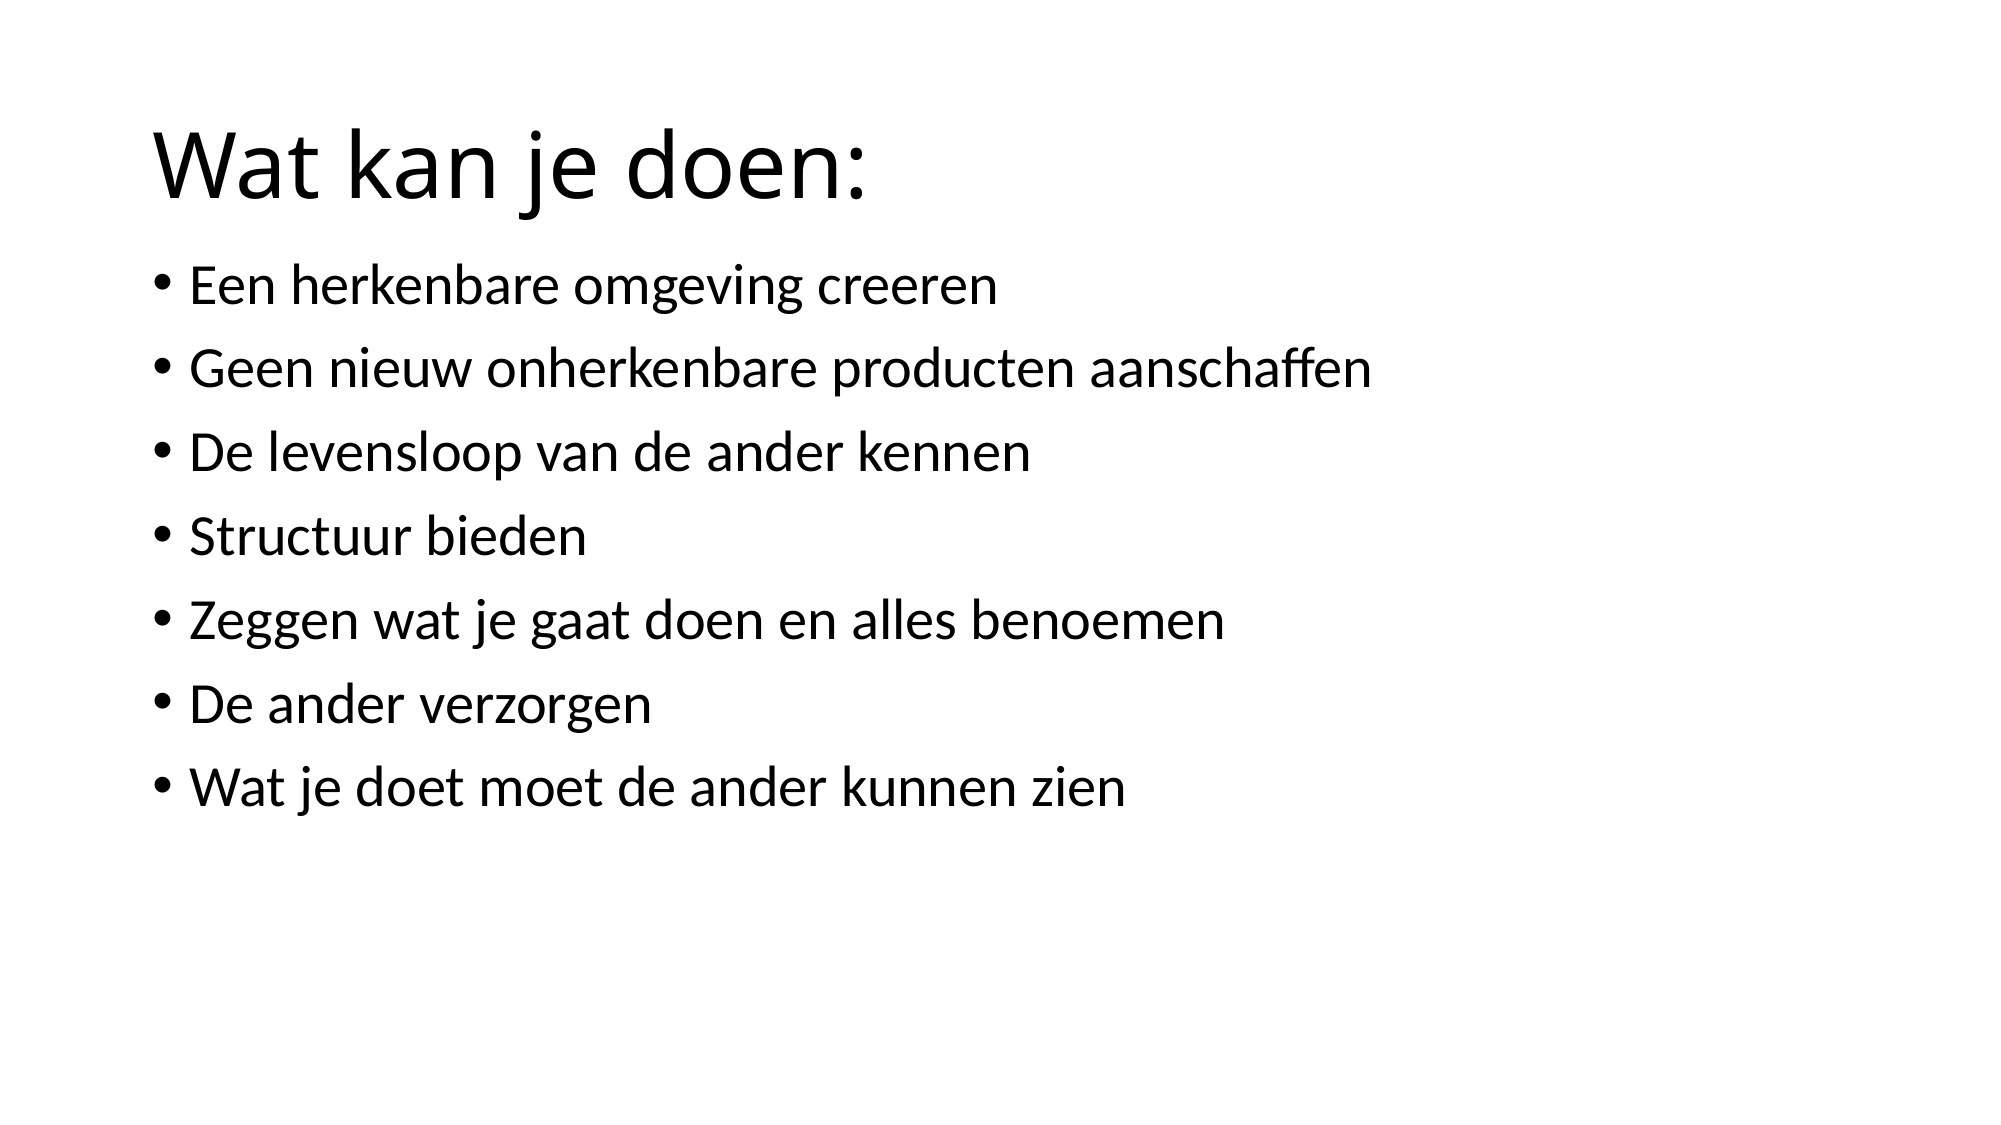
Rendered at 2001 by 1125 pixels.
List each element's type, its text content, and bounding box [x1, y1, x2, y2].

list Een herkenbare omgeving creeren Geen nieuw onherkenbare producten aanschaffen De levensloop van de ander kennen Structuur bieden Zeggen wat je gaat doen en alles benoemen De ander verzorgen Wat je doet moet de ander kunnen zien [137, 246, 1863, 1085]
title Wat kan je doen: [137, 59, 1863, 246]
